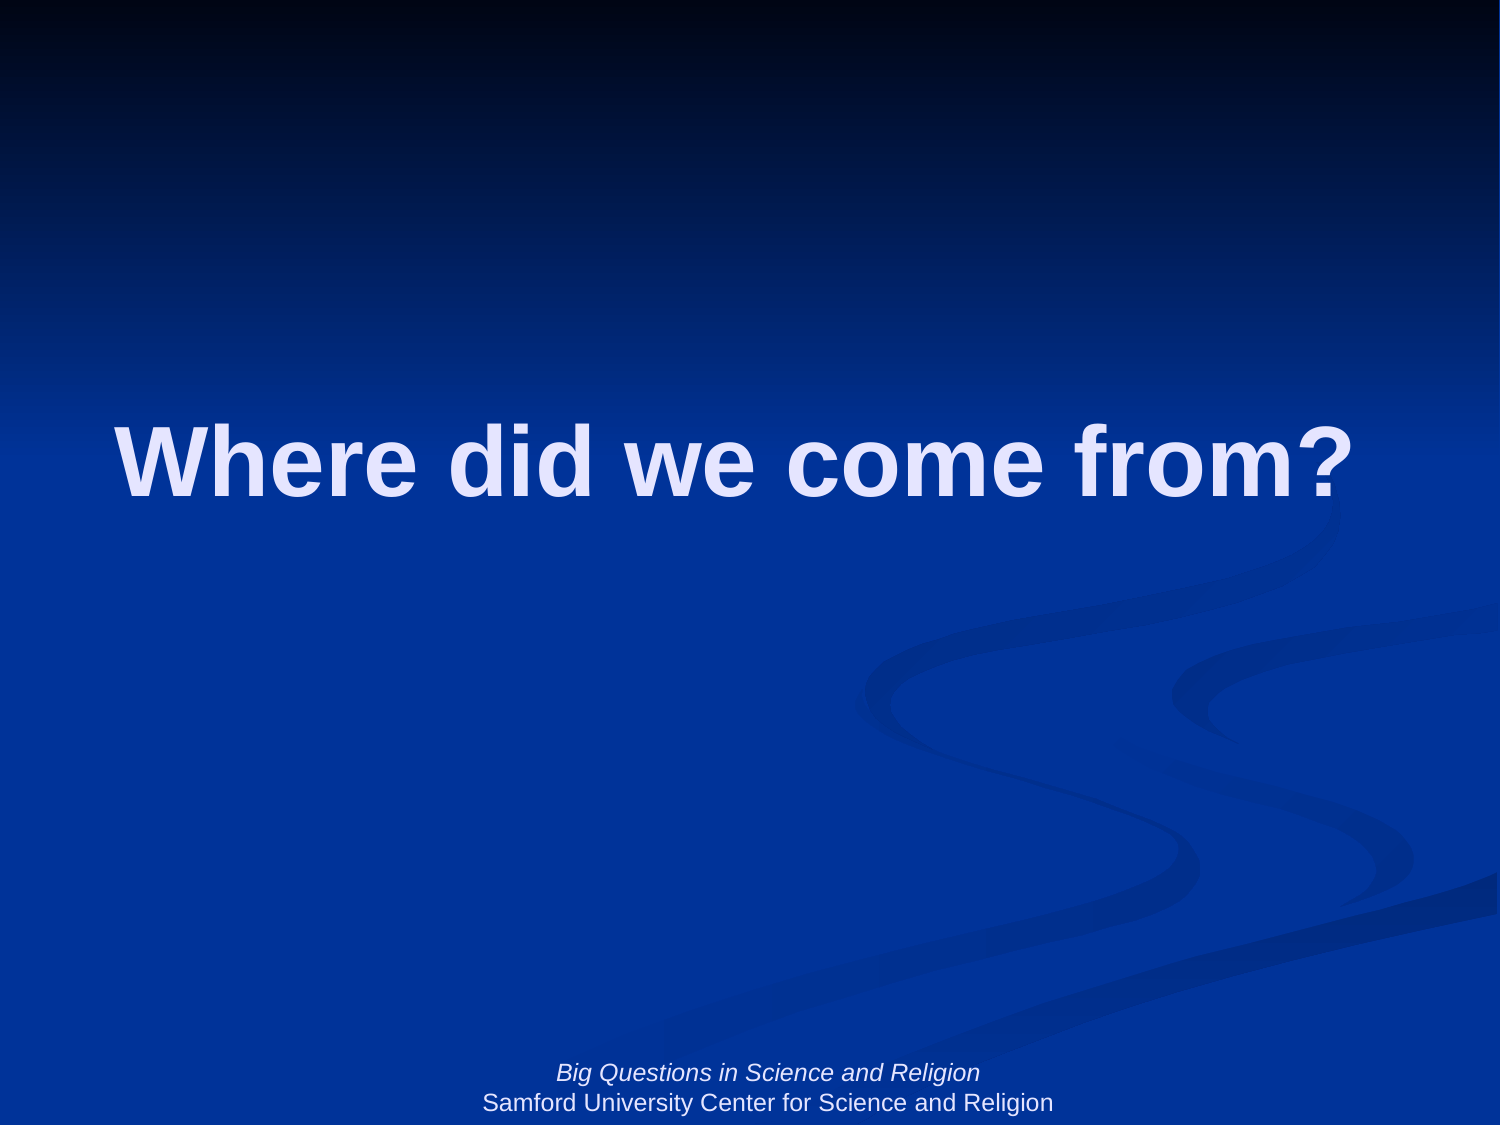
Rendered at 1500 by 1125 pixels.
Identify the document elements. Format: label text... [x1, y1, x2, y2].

text_box Big Questions in Science and Religion Samford University Center for Science and Religion [300, 1049, 1238, 1124]
title Where did we come from? [74, 362, 1426, 551]
